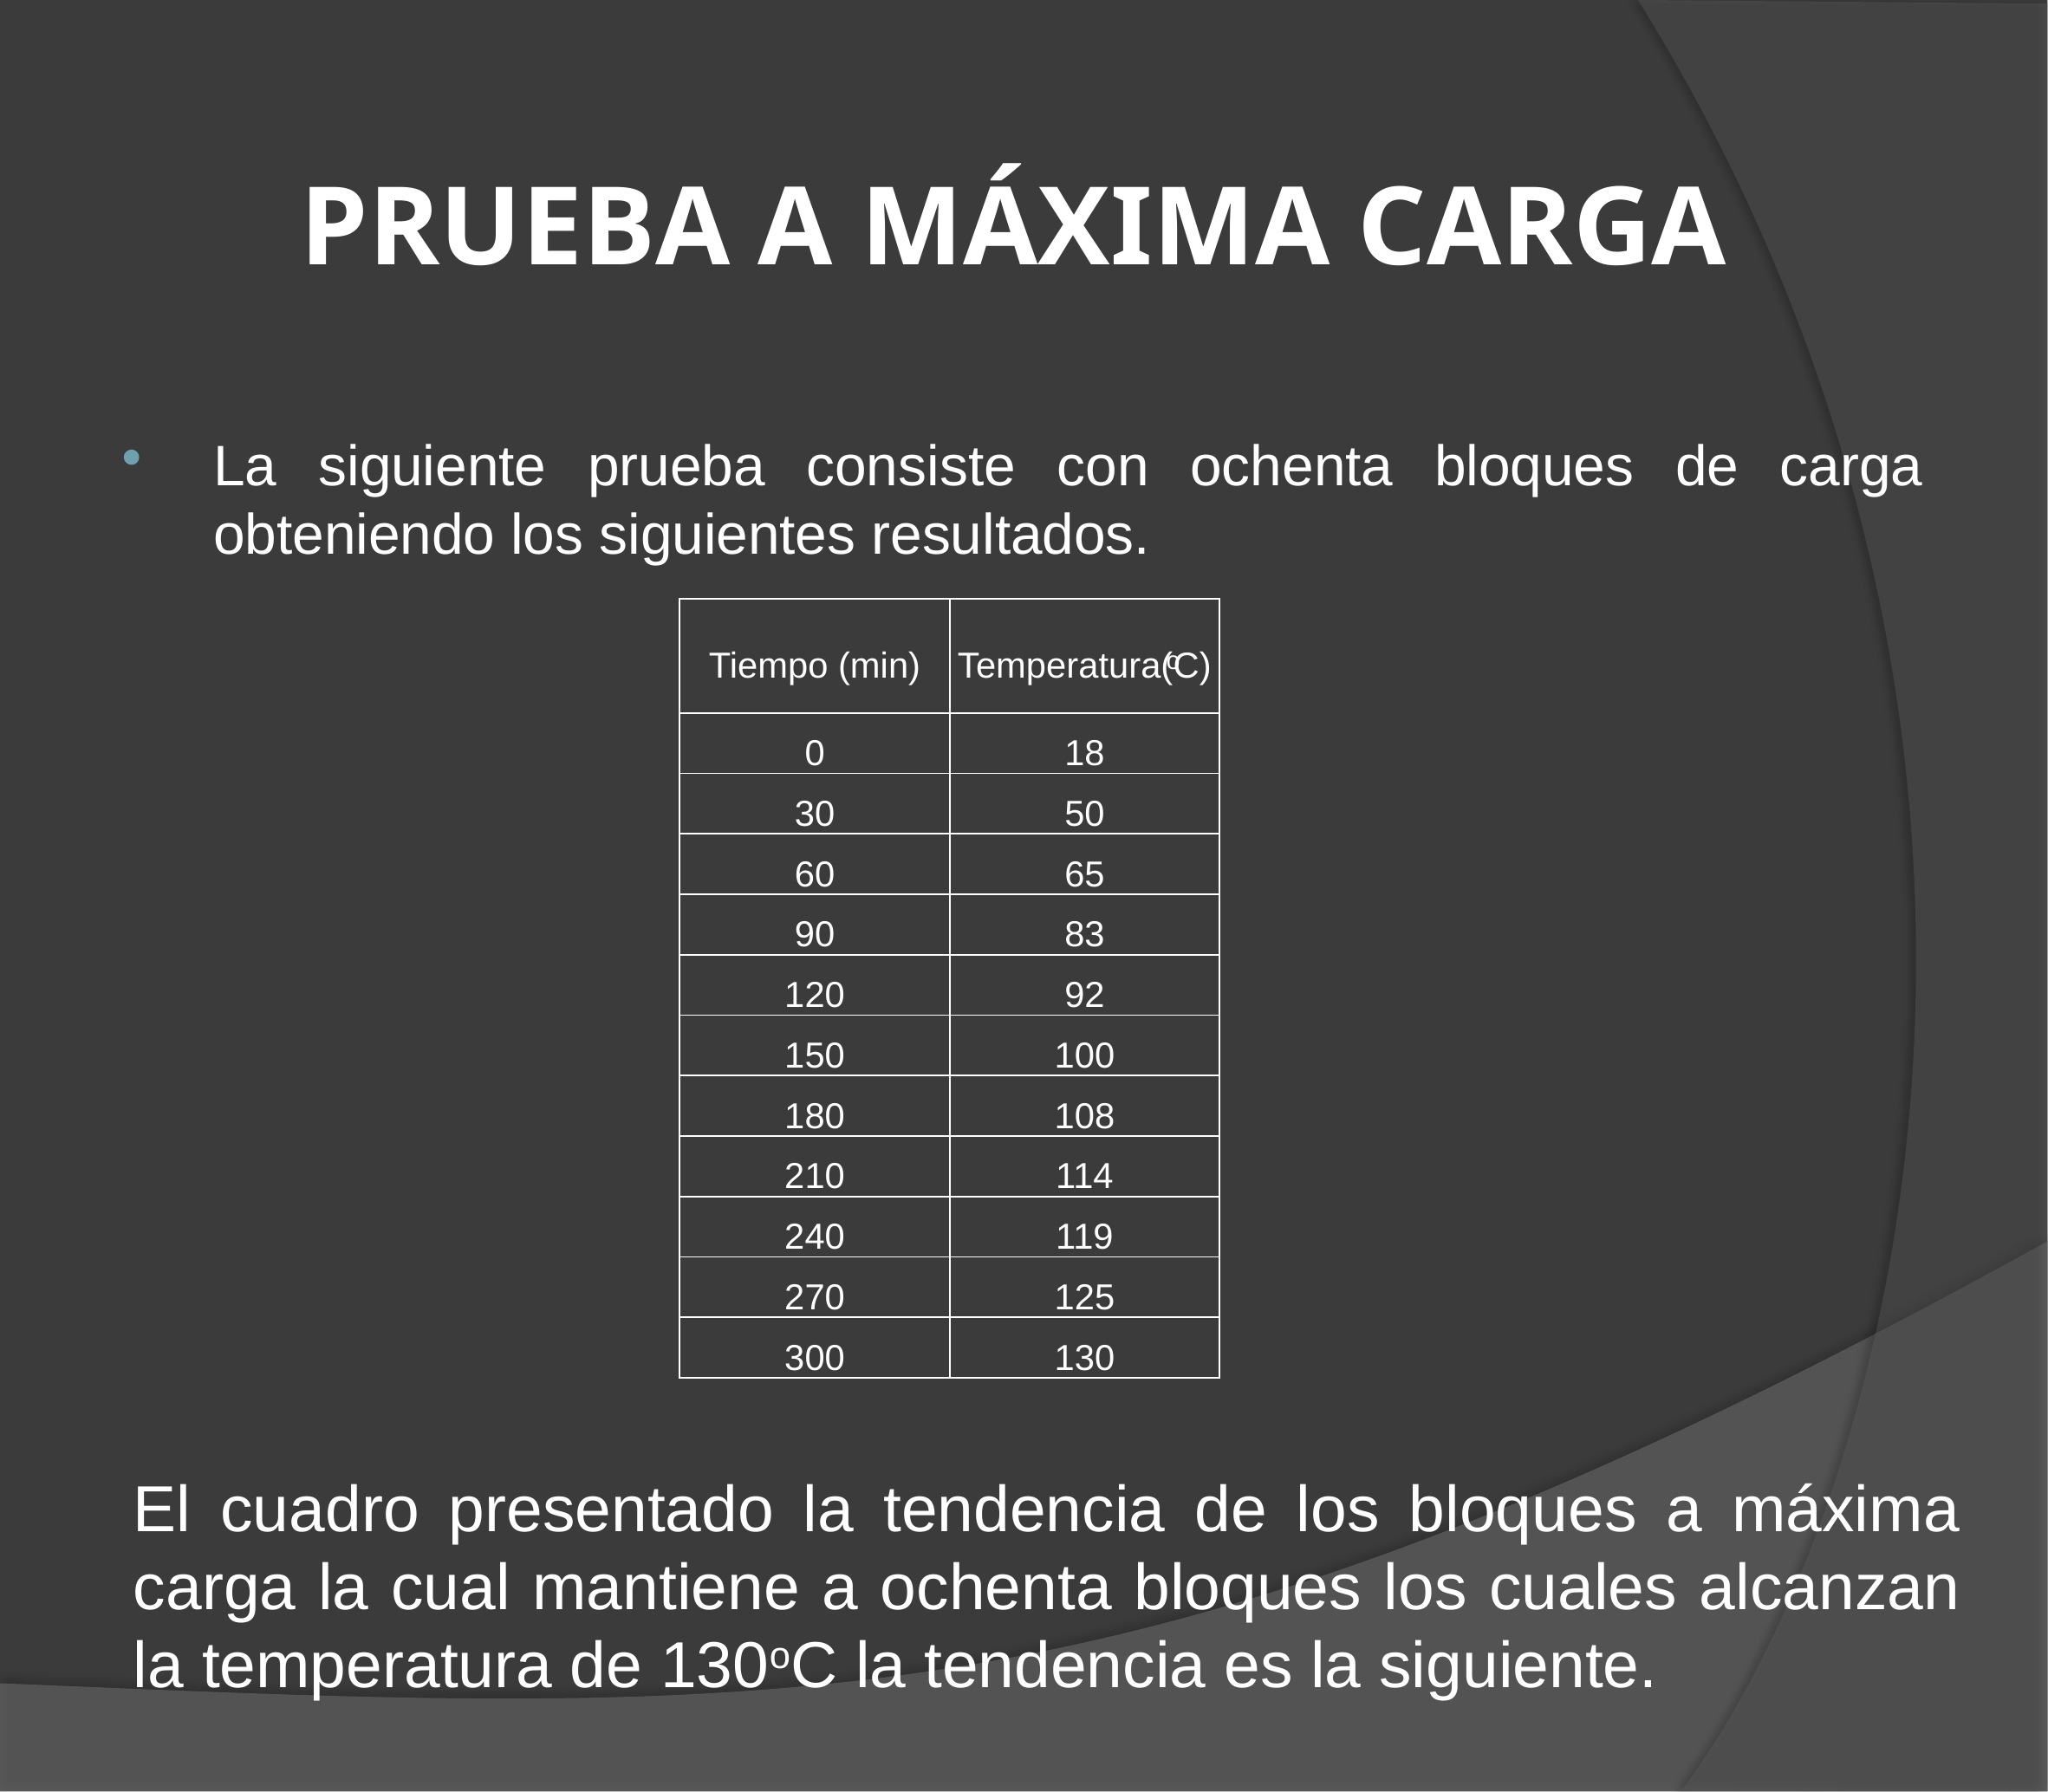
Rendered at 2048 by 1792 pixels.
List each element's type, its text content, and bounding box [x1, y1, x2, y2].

table_header Temperatura(ͦC) [951, 600, 1219, 712]
table_cell 119 [951, 1198, 1219, 1256]
table_cell 90 [680, 895, 949, 954]
table_cell 18 [951, 714, 1219, 773]
table_cell 150 [680, 1016, 949, 1075]
table_header Tiempo (min) [680, 600, 949, 712]
table_cell 100 [951, 1016, 1219, 1075]
table_cell 120 [680, 956, 949, 1015]
table_cell 125 [951, 1257, 1219, 1316]
text_box El cuadro presentado la tendencia de los bloques a máxima carga la cual mantiene a ochenta bloques los cuales alcanzan la temperatura de 130oC la tendencia es la siguiente. [120, 1460, 1974, 1708]
list La siguiente prueba consiste con ochenta bloques de carga obteniendo los siguientes resultados. [102, 418, 1946, 579]
table_cell 83 [951, 895, 1219, 954]
table_cell 240 [680, 1198, 949, 1256]
table_cell 270 [680, 1257, 949, 1316]
table_cell 130 [951, 1318, 1219, 1377]
table_cell 210 [680, 1137, 949, 1196]
table_cell 114 [951, 1137, 1219, 1196]
table_cell 65 [951, 834, 1219, 893]
table_cell 108 [951, 1076, 1219, 1135]
table_cell 30 [680, 774, 949, 833]
table_cell 300 [680, 1318, 949, 1377]
table_cell 0 [680, 714, 949, 773]
table_cell 180 [680, 1076, 949, 1135]
table_cell 50 [951, 774, 1219, 833]
table_cell 92 [951, 956, 1219, 1015]
table_cell 60 [680, 834, 949, 893]
title PRUEBA A MÁXIMA CARGA [102, 71, 1925, 371]
